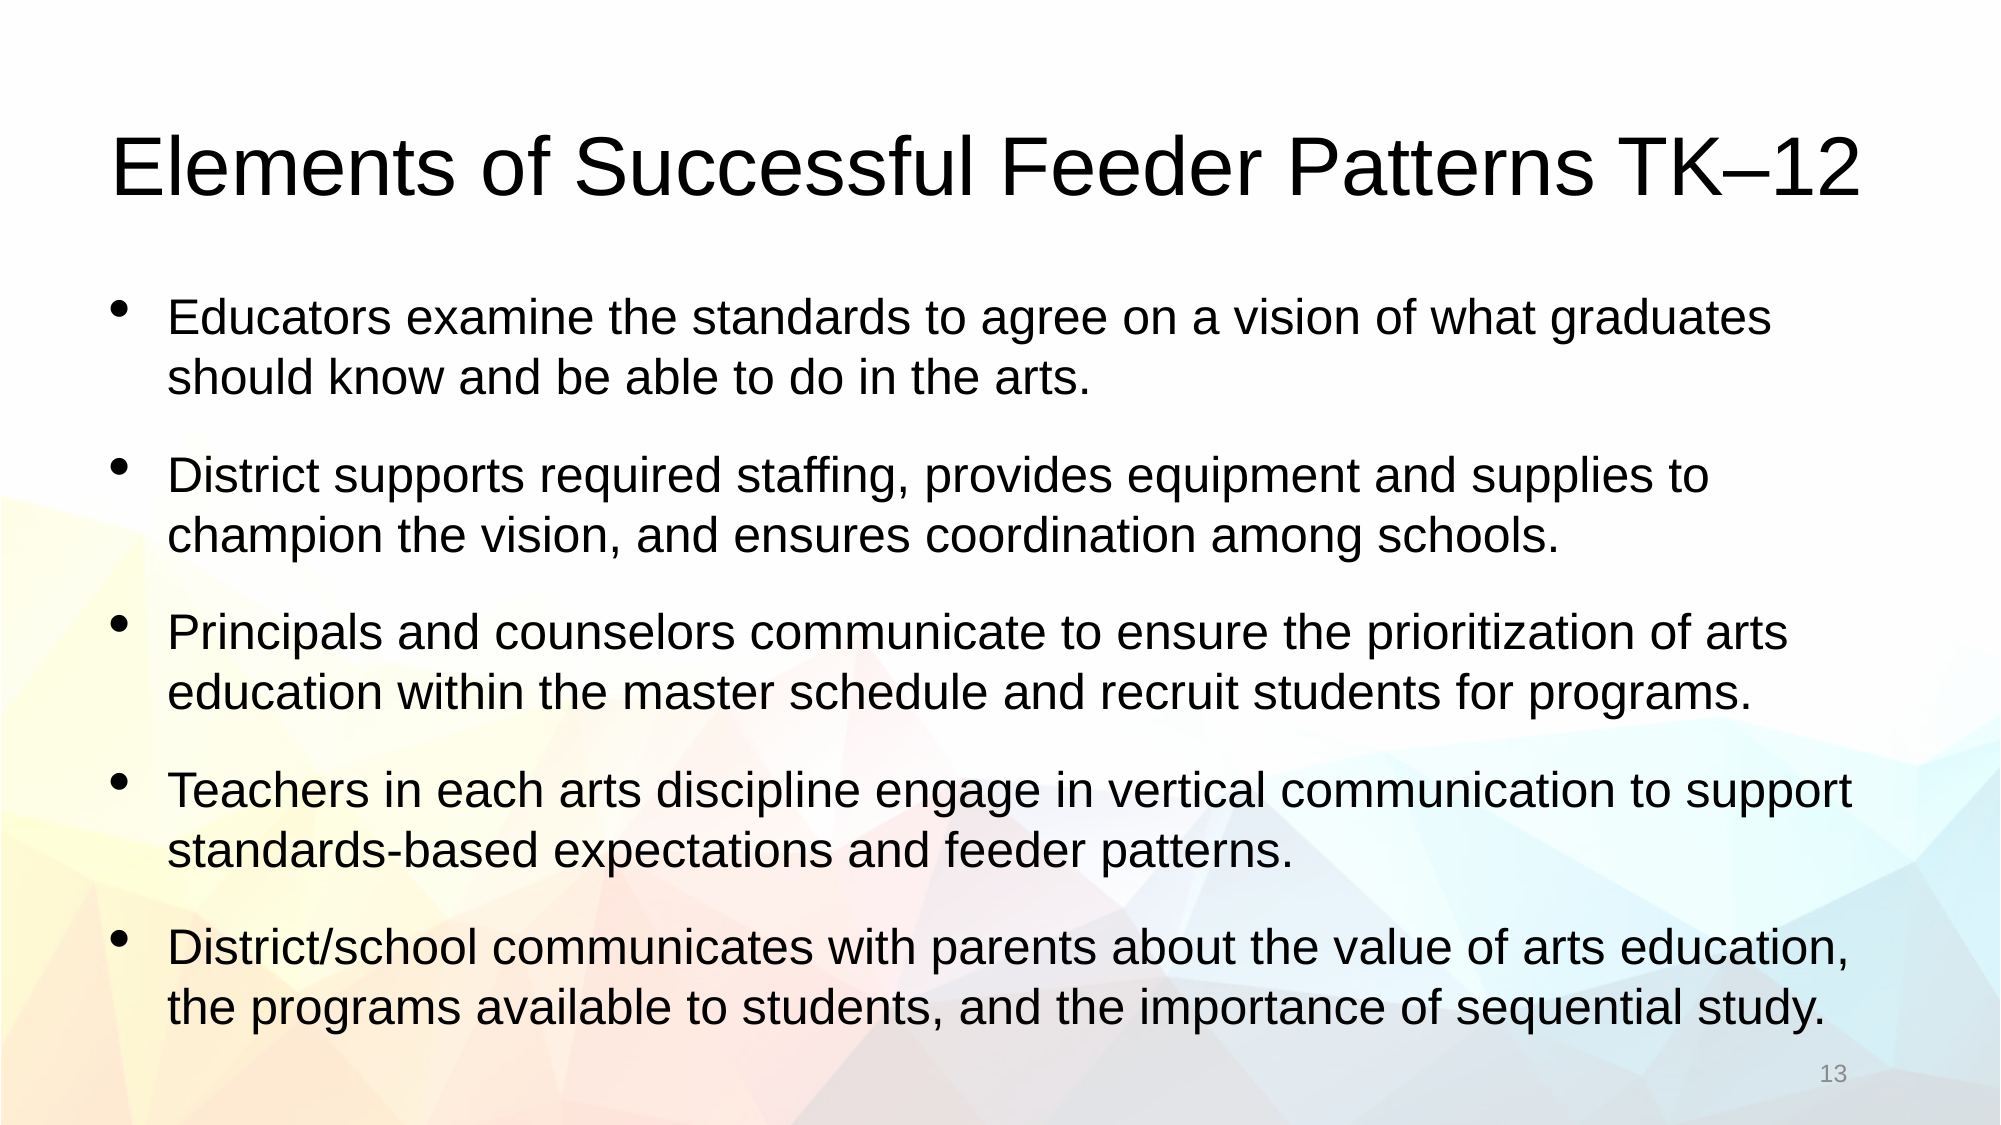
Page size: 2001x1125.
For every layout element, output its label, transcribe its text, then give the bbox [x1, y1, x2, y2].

title Elements of Successful Feeder Patterns TK–12 [95, 59, 1946, 277]
picture [3, 2, 2000, 1125]
list Educators examine the standards to agree on a vision of what graduates should know and be able to do in the arts. District supports required staffing, provides equipment and supplies to champion the vision, and ensures coordination among schools. Principals and counselors communicate to ensure the prioritization of arts education within the master schedule and recruit students for programs. Teachers in each arts discipline engage in vertical communication to support standards-based expectations and feeder patterns. District/school communicates with parents about the value of arts education, the programs available to students, and the importance of sequential study. [95, 277, 1946, 1103]
slide_number 13 [1412, 1042, 1863, 1103]
